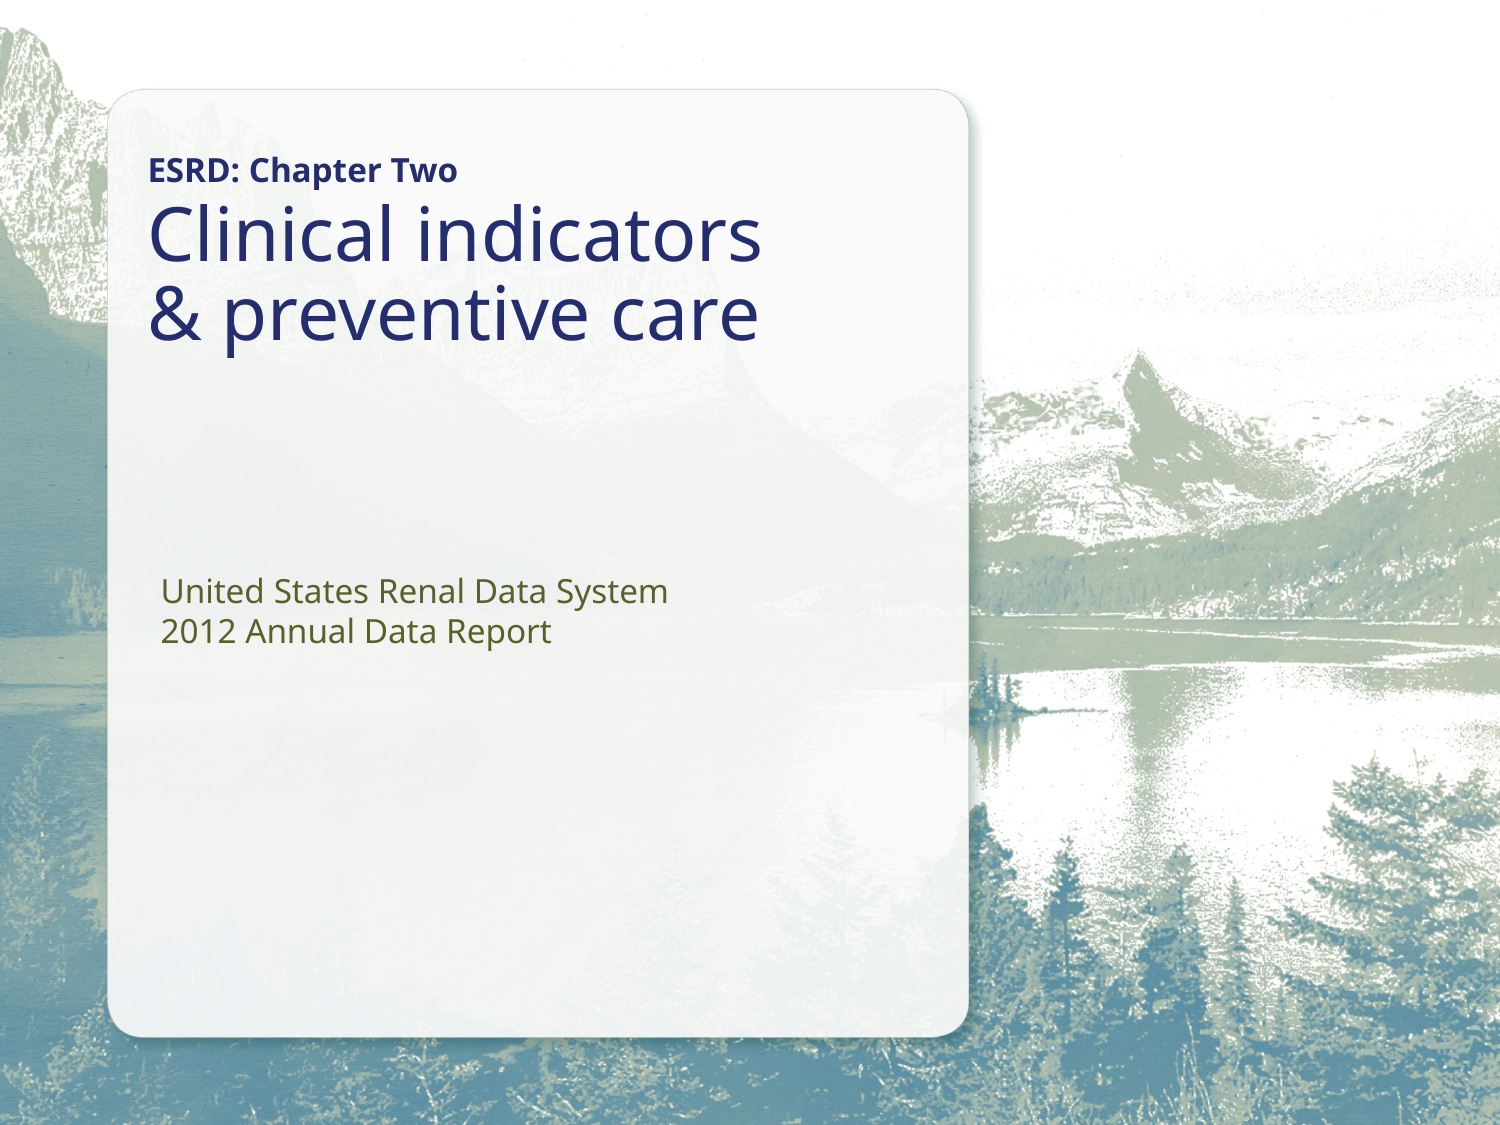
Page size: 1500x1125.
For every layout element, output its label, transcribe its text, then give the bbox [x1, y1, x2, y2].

picture [0, 0, 1500, 1125]
text_box United States Renal Data System 2012 Annual Data Report [145, 562, 750, 981]
title ESRD: Chapter Two Clinical indicators & preventive care [132, 110, 953, 338]
